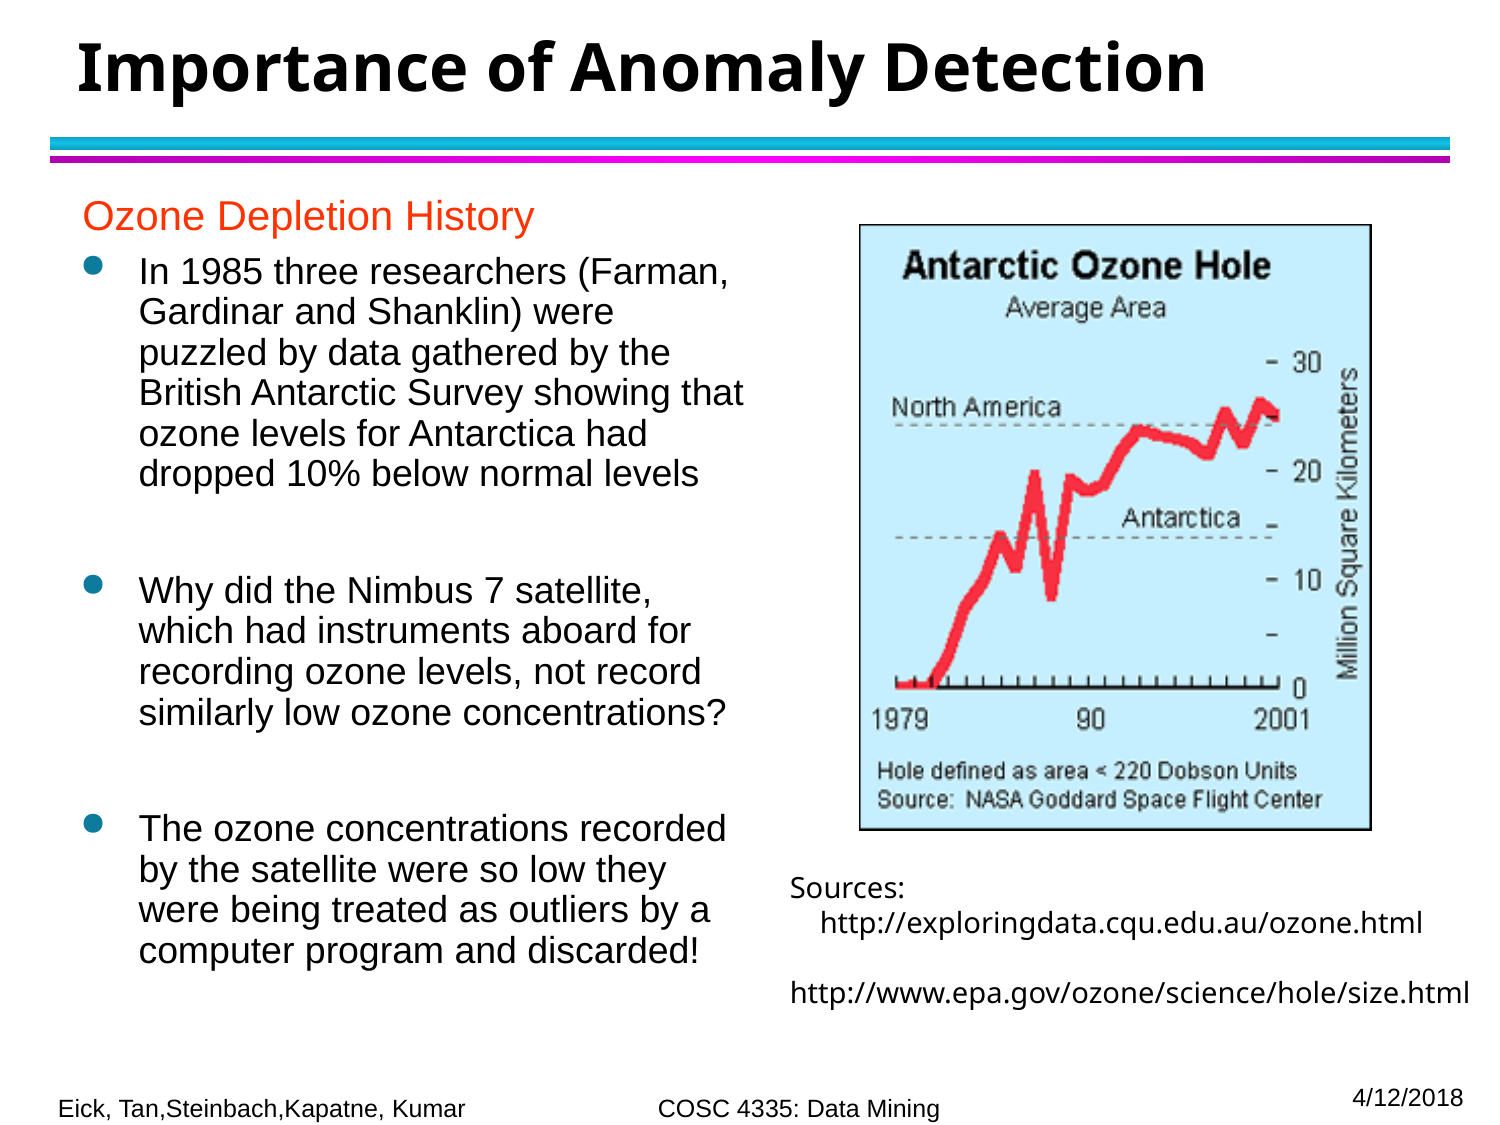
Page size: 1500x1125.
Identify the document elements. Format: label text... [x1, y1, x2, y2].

title Importance of Anomaly Detection [62, 24, 1421, 113]
list Ozone Depletion History In 1985 three researchers (Farman, Gardinar and Shanklin) were puzzled by data gathered by the British Antarctic Survey showing that ozone levels for Antarctica had dropped 10% below normal levels Why did the Nimbus 7 satellite, which had instruments aboard for recording ozone levels, not record similarly low ozone concentrations? The ozone concentrations recorded by the satellite were so low they were being treated as outliers by a computer program and discarded! [67, 187, 763, 1038]
text_box Sources: http://exploringdata.cqu.edu.au/ozone.html http://www.epa.gov/ozone/science/hole/size.html [774, 862, 1488, 1017]
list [859, 224, 1372, 831]
